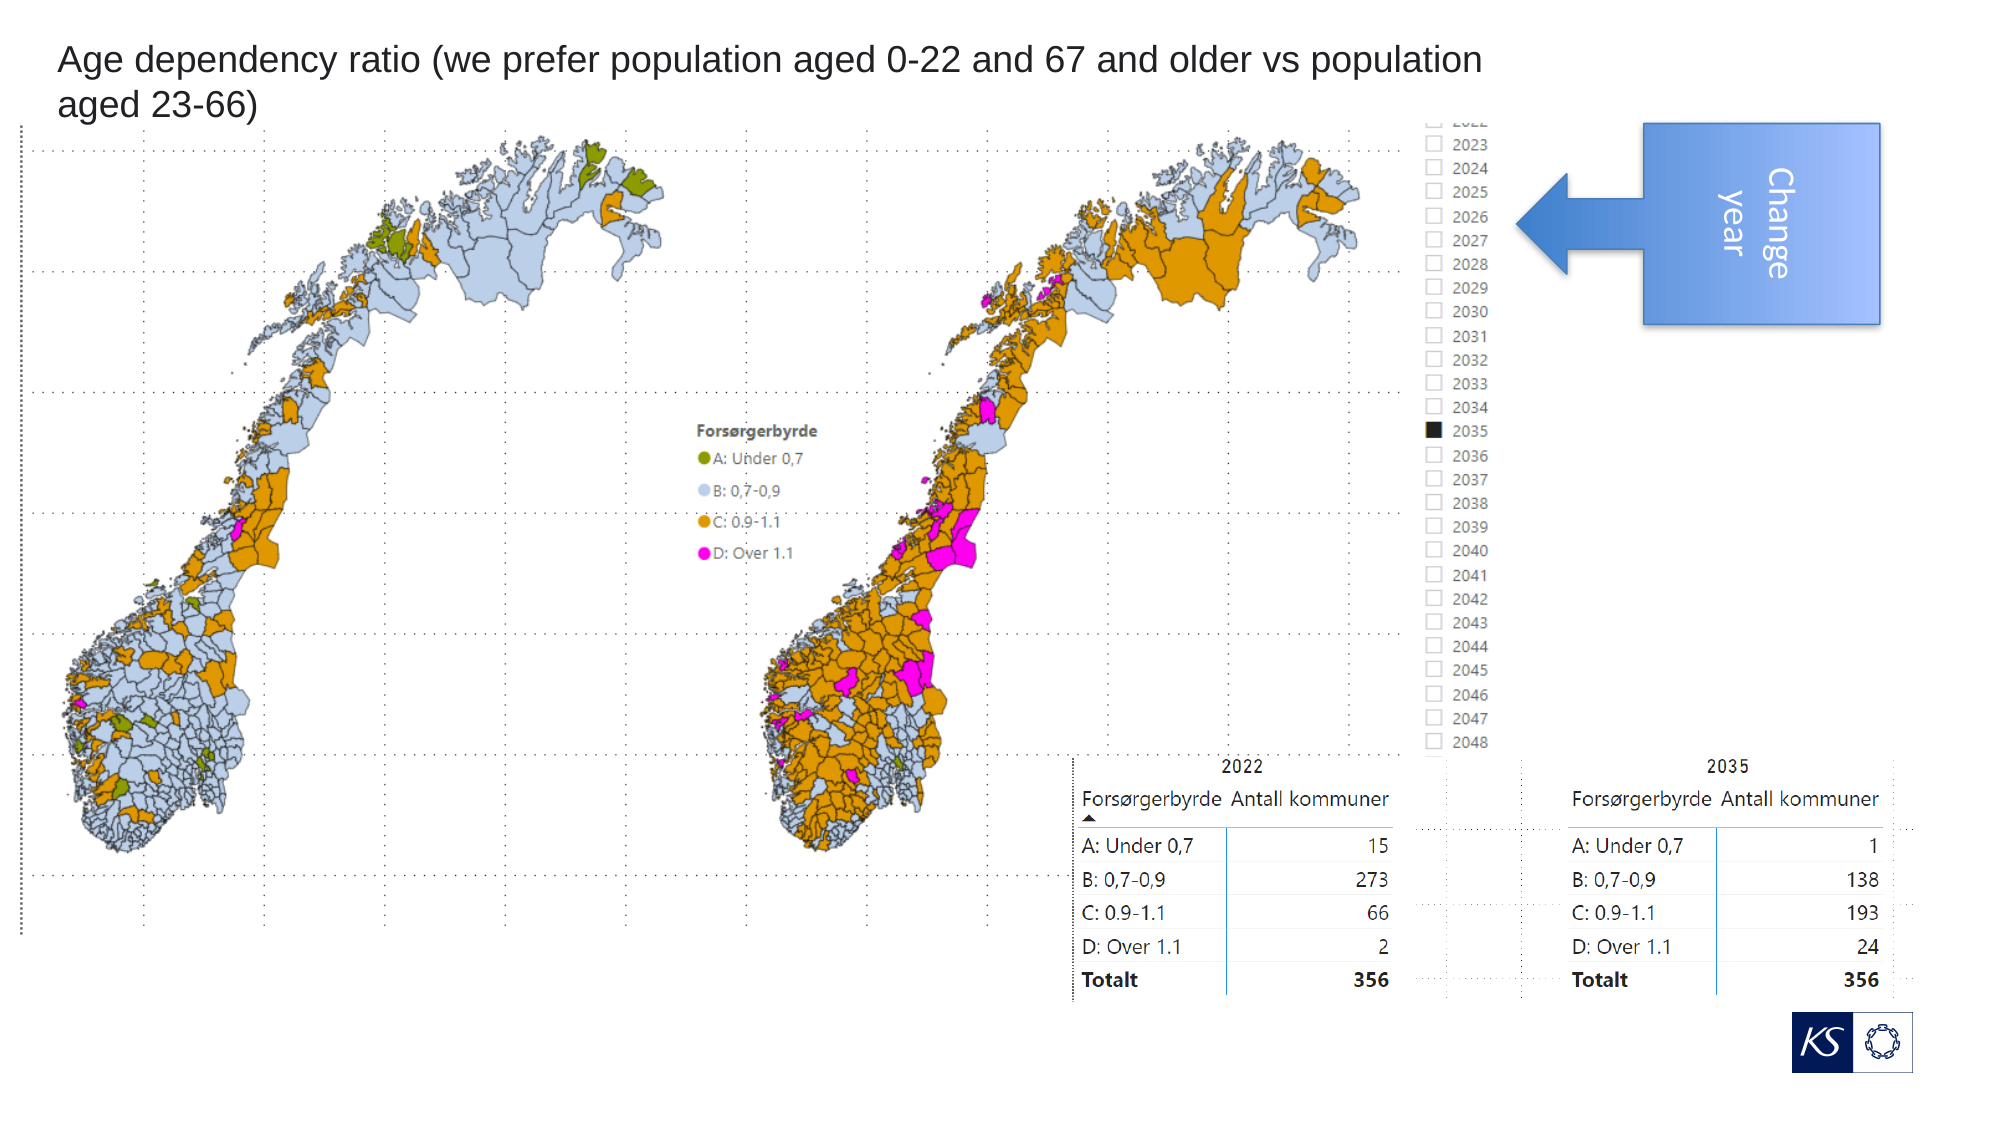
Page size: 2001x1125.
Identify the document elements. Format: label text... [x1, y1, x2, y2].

text_box Age dependency ratio (we prefer population aged 0-22 and 67 and older vs population aged 23-66) [42, 27, 1551, 121]
text_box Change year [1632, 122, 1881, 326]
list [19, 123, 1628, 936]
picture [1792, 1012, 1913, 1073]
picture [1071, 756, 1918, 1002]
